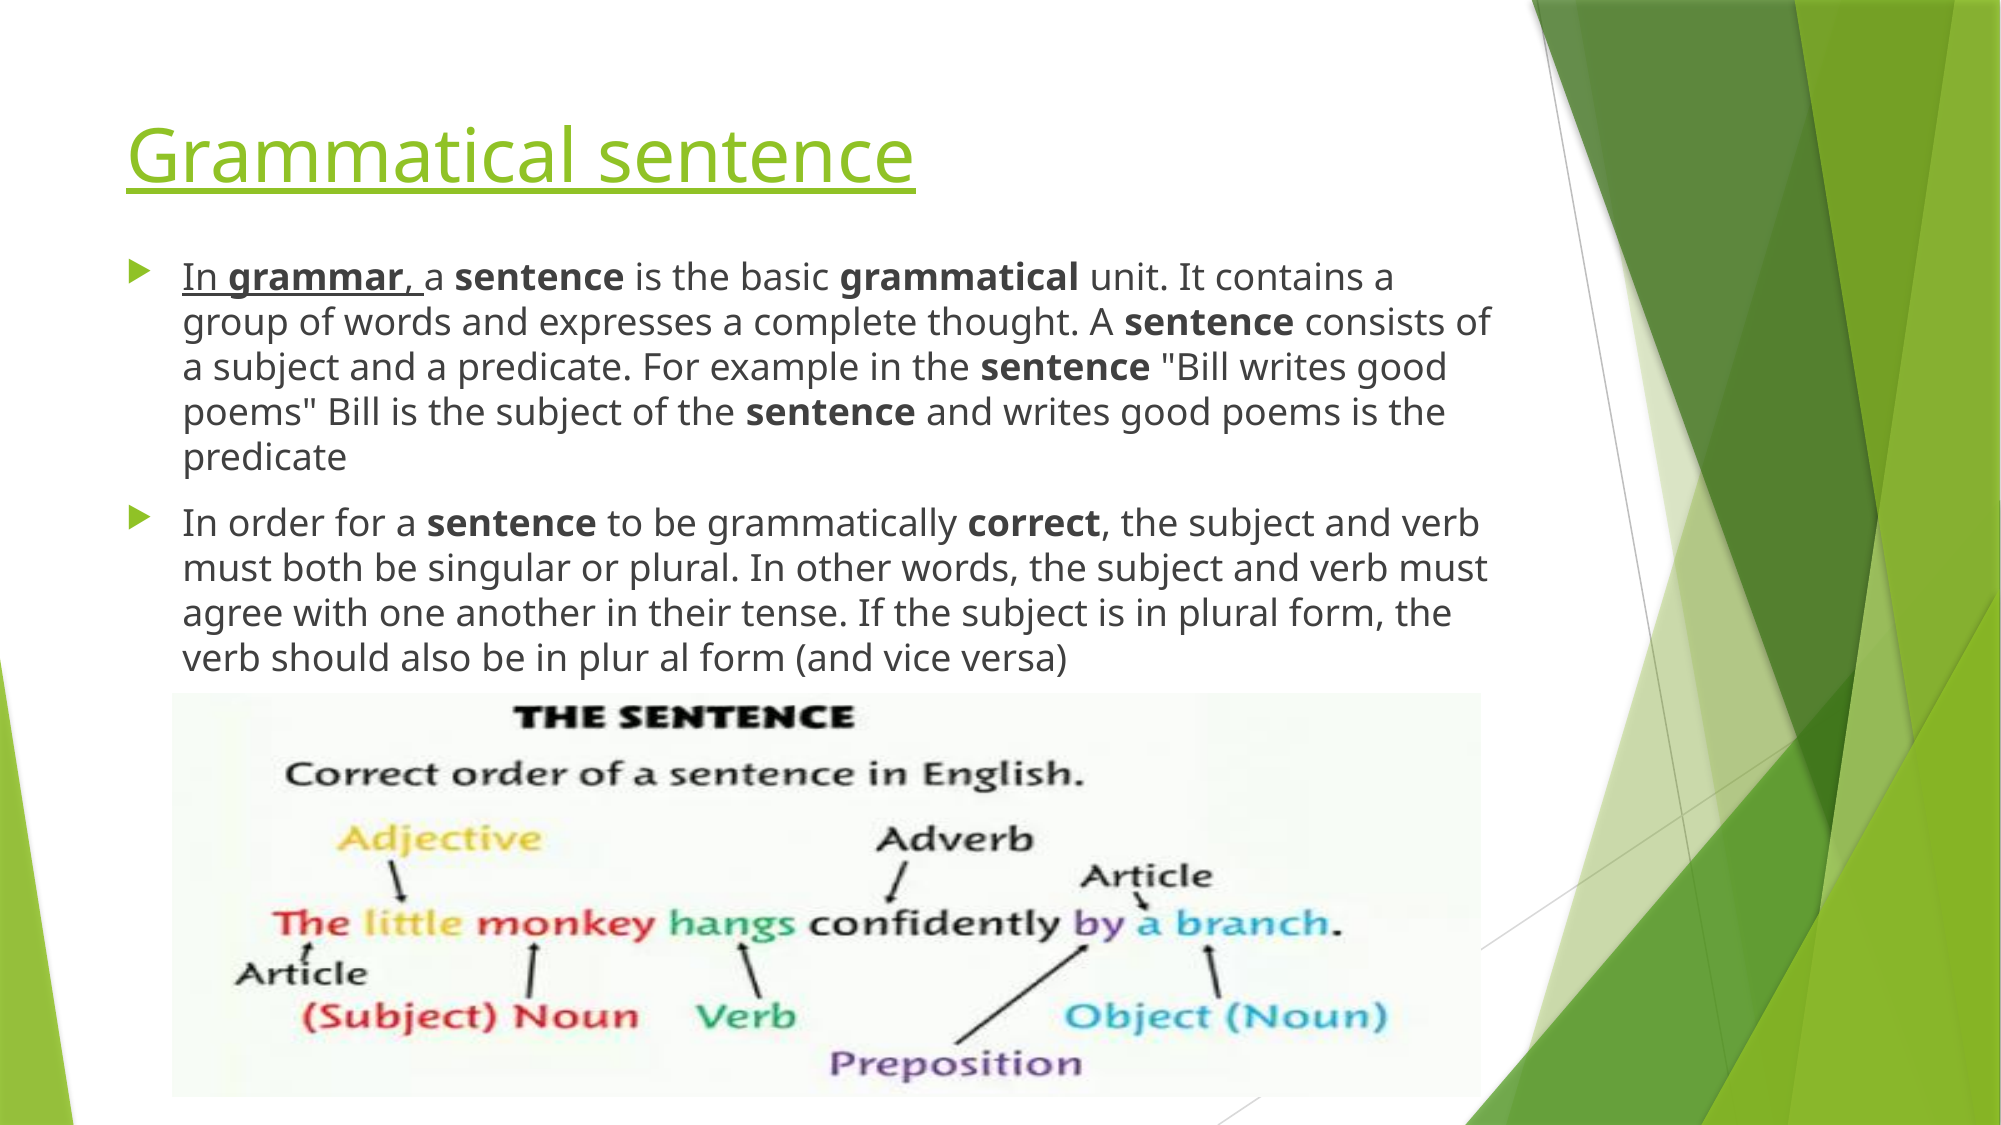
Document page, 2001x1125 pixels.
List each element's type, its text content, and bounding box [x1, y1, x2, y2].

picture [172, 693, 1482, 1098]
title Grammatical sentence [111, 99, 1522, 225]
list In grammar, a sentence is the basic grammatical unit. It contains a group of words and expresses a complete thought. A sentence consists of a subject and a predicate. For example in the sentence "Bill writes good poems" Bill is the subject of the sentence and writes good poems is the predicate In order for a sentence to be grammatically correct, the subject and verb must both be singular or plural. In other words, the subject and verb must agree with one another in their tense. If the subject is in plural form, the verb should also be in plur al form (and vice versa) [111, 245, 1522, 992]
